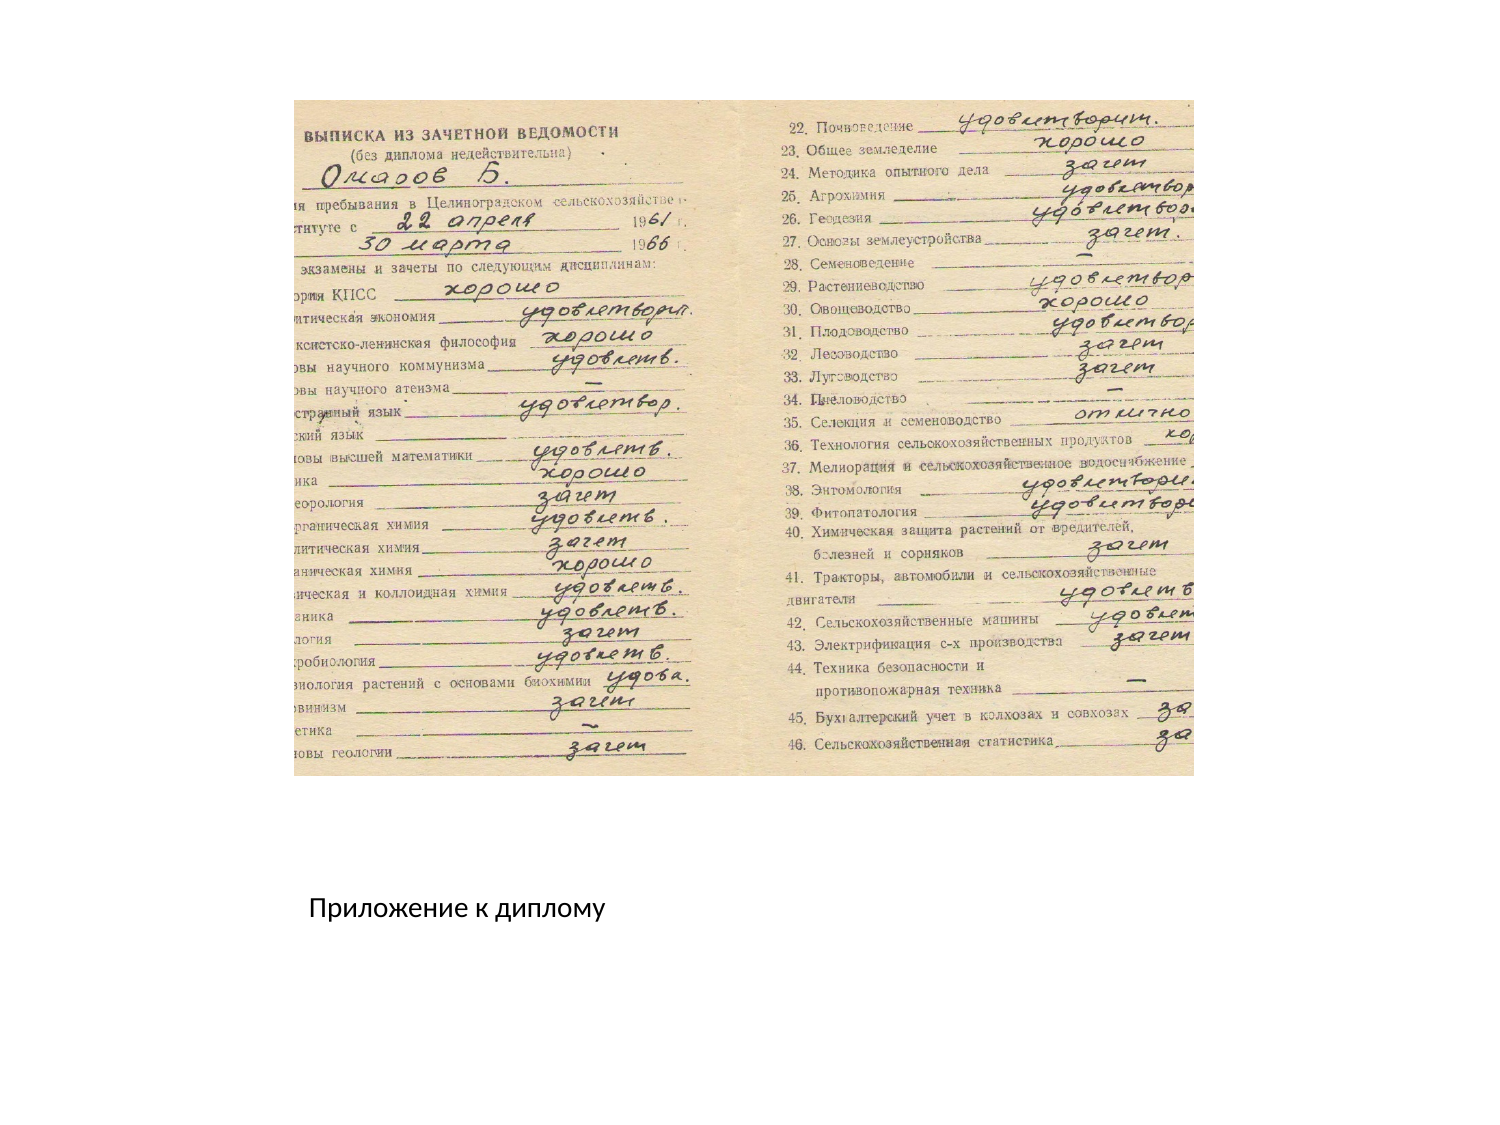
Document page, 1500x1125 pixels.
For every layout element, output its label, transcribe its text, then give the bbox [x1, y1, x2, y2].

list Приложение к диплому [294, 880, 1194, 1013]
picture [293, 100, 1195, 776]
